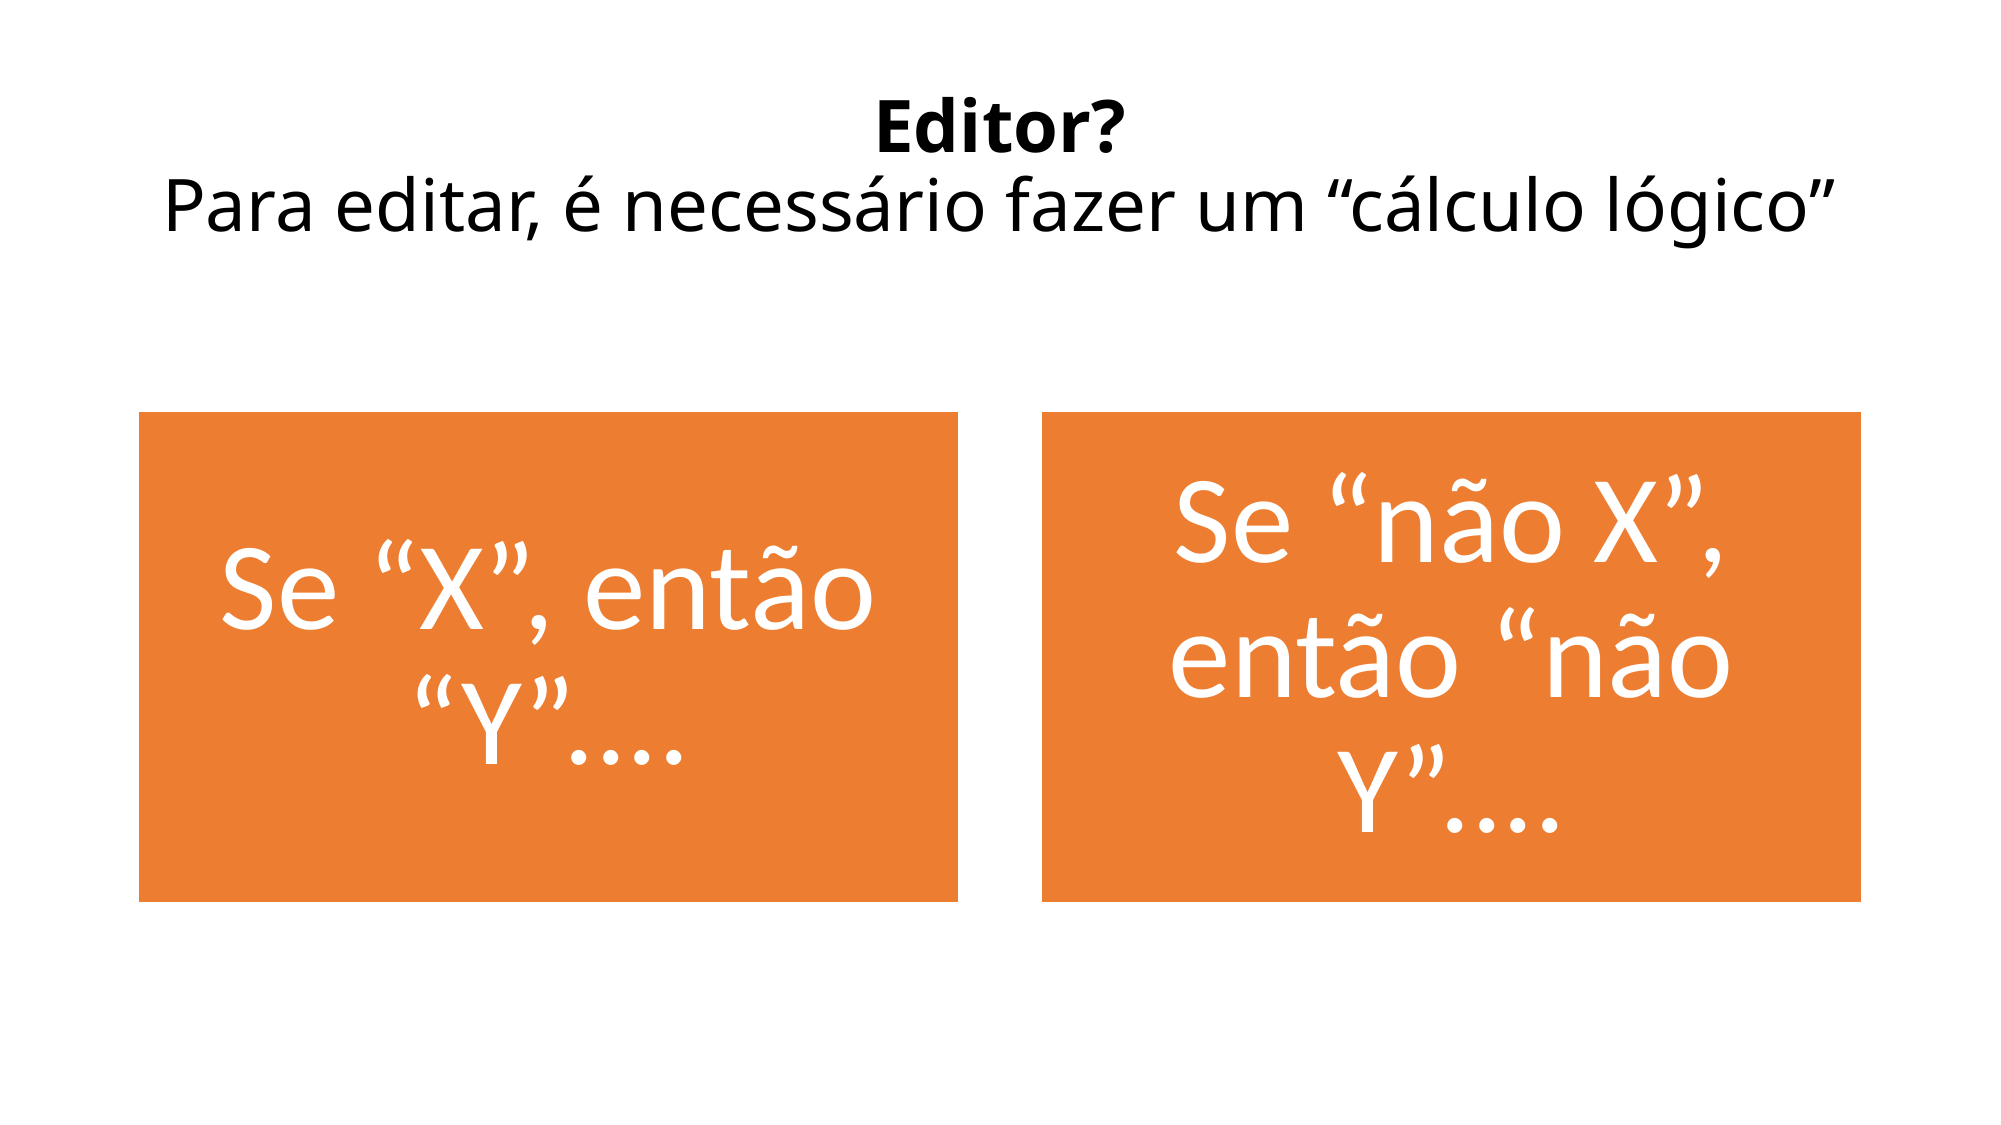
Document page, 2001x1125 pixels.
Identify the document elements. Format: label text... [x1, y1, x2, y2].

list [137, 299, 1863, 1014]
title Editor? Para editar, é necessário fazer um “cálculo lógico” [137, 59, 1863, 278]
